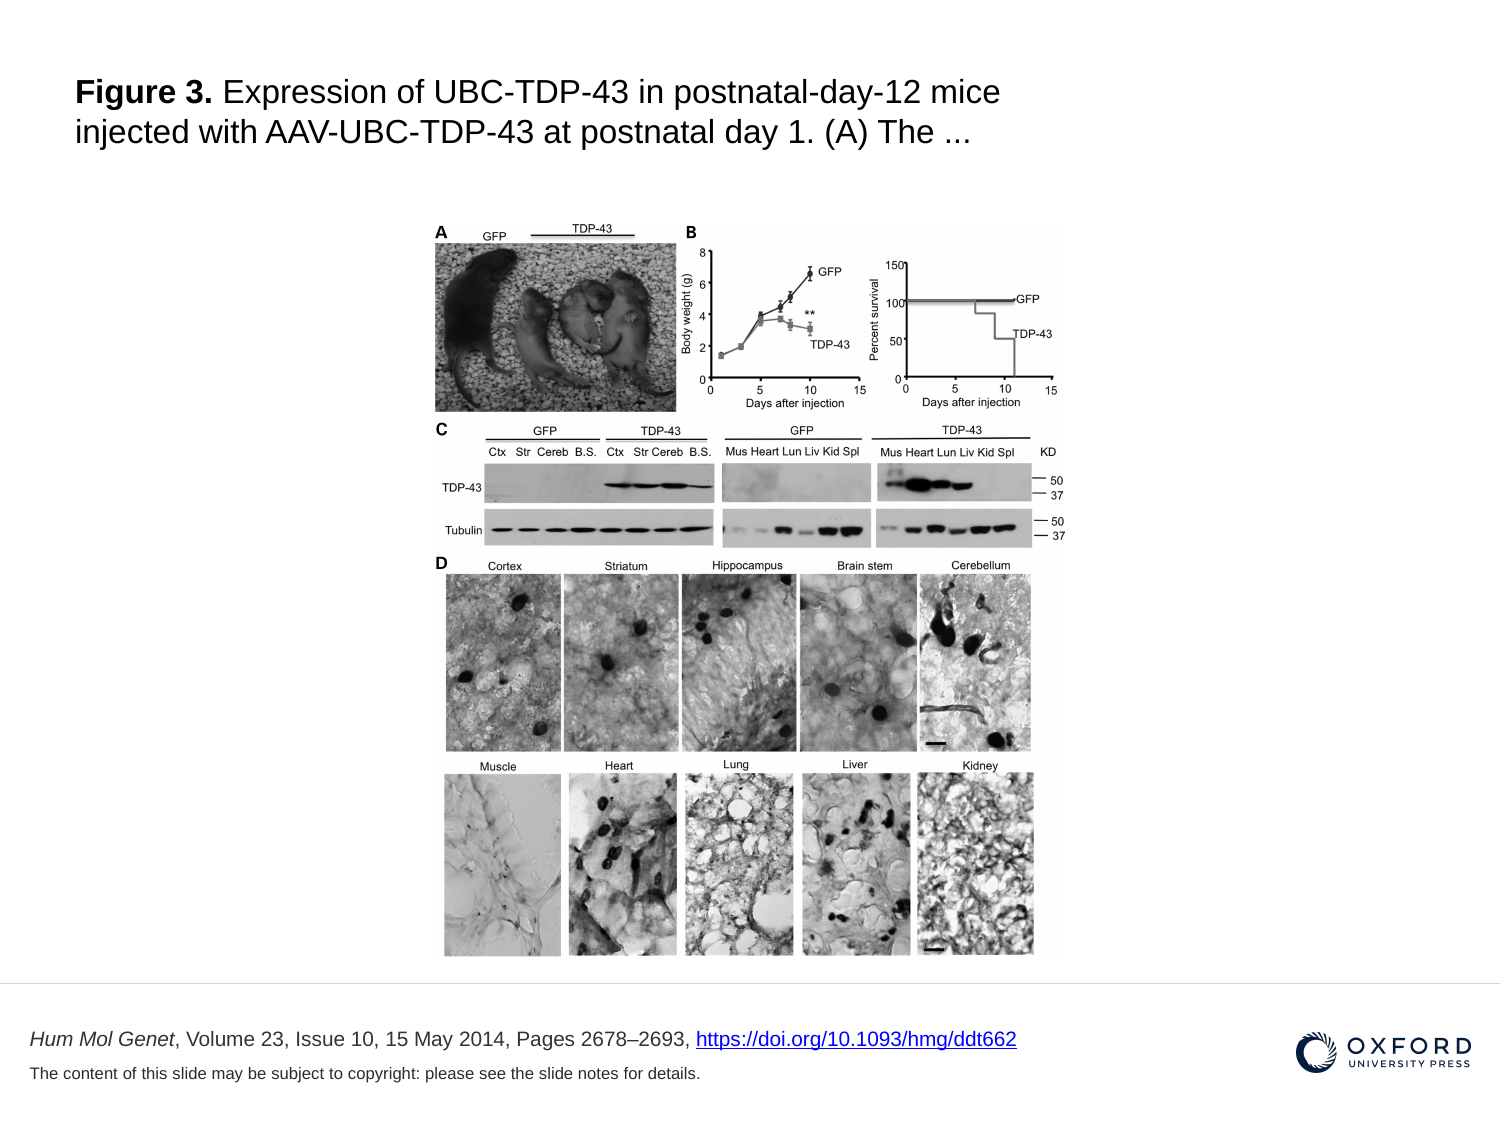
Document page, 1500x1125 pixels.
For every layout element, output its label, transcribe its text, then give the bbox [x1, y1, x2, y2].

picture [435, 224, 1065, 957]
title Figure 3. Expression of UBC-TDP-43 in postnatal-day-12 mice injected with AAV-UBC-TDP-43 at postnatal day 1. (A) The ... [75, 69, 1078, 171]
picture [1296, 1032, 1471, 1073]
footer Hum Mol Genet, Volume 23, Issue 10, 15 May 2014, Pages 2678–2693, https://doi.org/10.1093/hmg/ddt662 The content of this slide may be subject to copyright: please see the slide notes for details. [0, 983, 1260, 1125]
